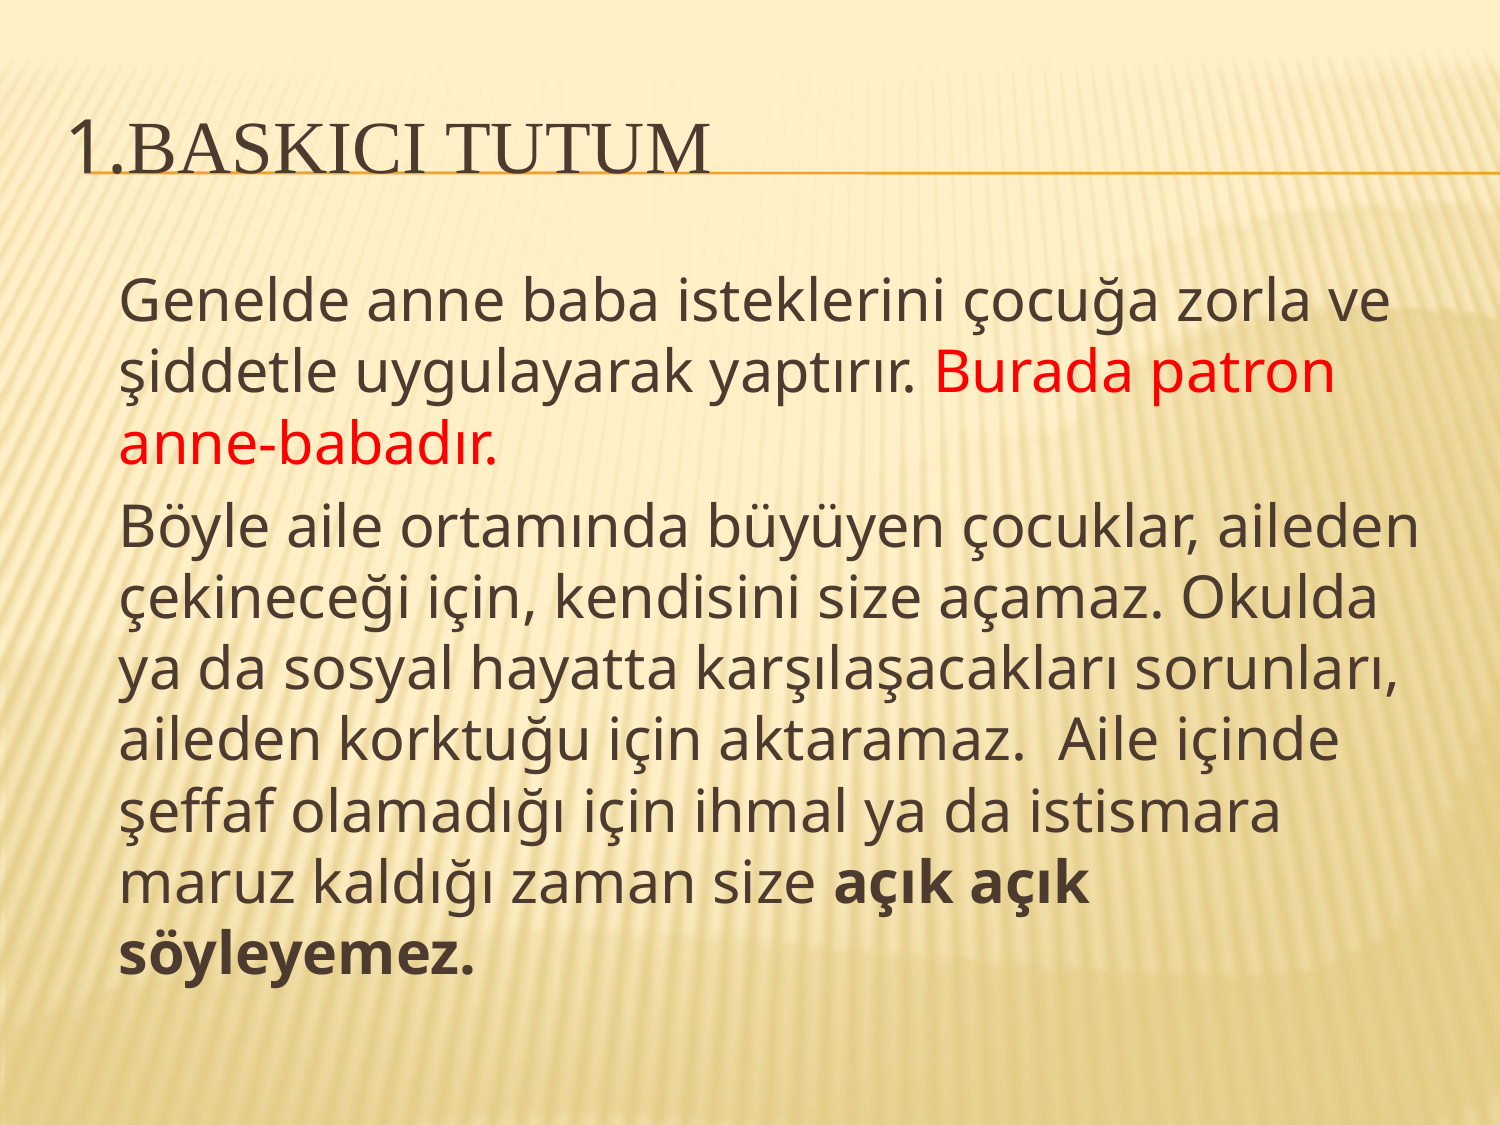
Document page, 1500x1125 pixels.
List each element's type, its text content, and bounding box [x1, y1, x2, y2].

title 1.BASKICI TUTUM [50, 75, 1475, 213]
list Genelde anne baba isteklerini çocuğa zorla ve şiddetle uygulayarak yaptırır. Burada patron anne-babadır. Böyle aile ortamında büyüyen çocuklar, aileden çekineceği için, kendisini size açamaz. Okulda ya da sosyal hayatta karşılaşacakları sorunları, aileden korktuğu için aktaramaz. Aile içinde şeffaf olamadığı için ihmal ya da istismara maruz kaldığı zaman size açık açık söyleyemez. [50, 254, 1475, 998]
